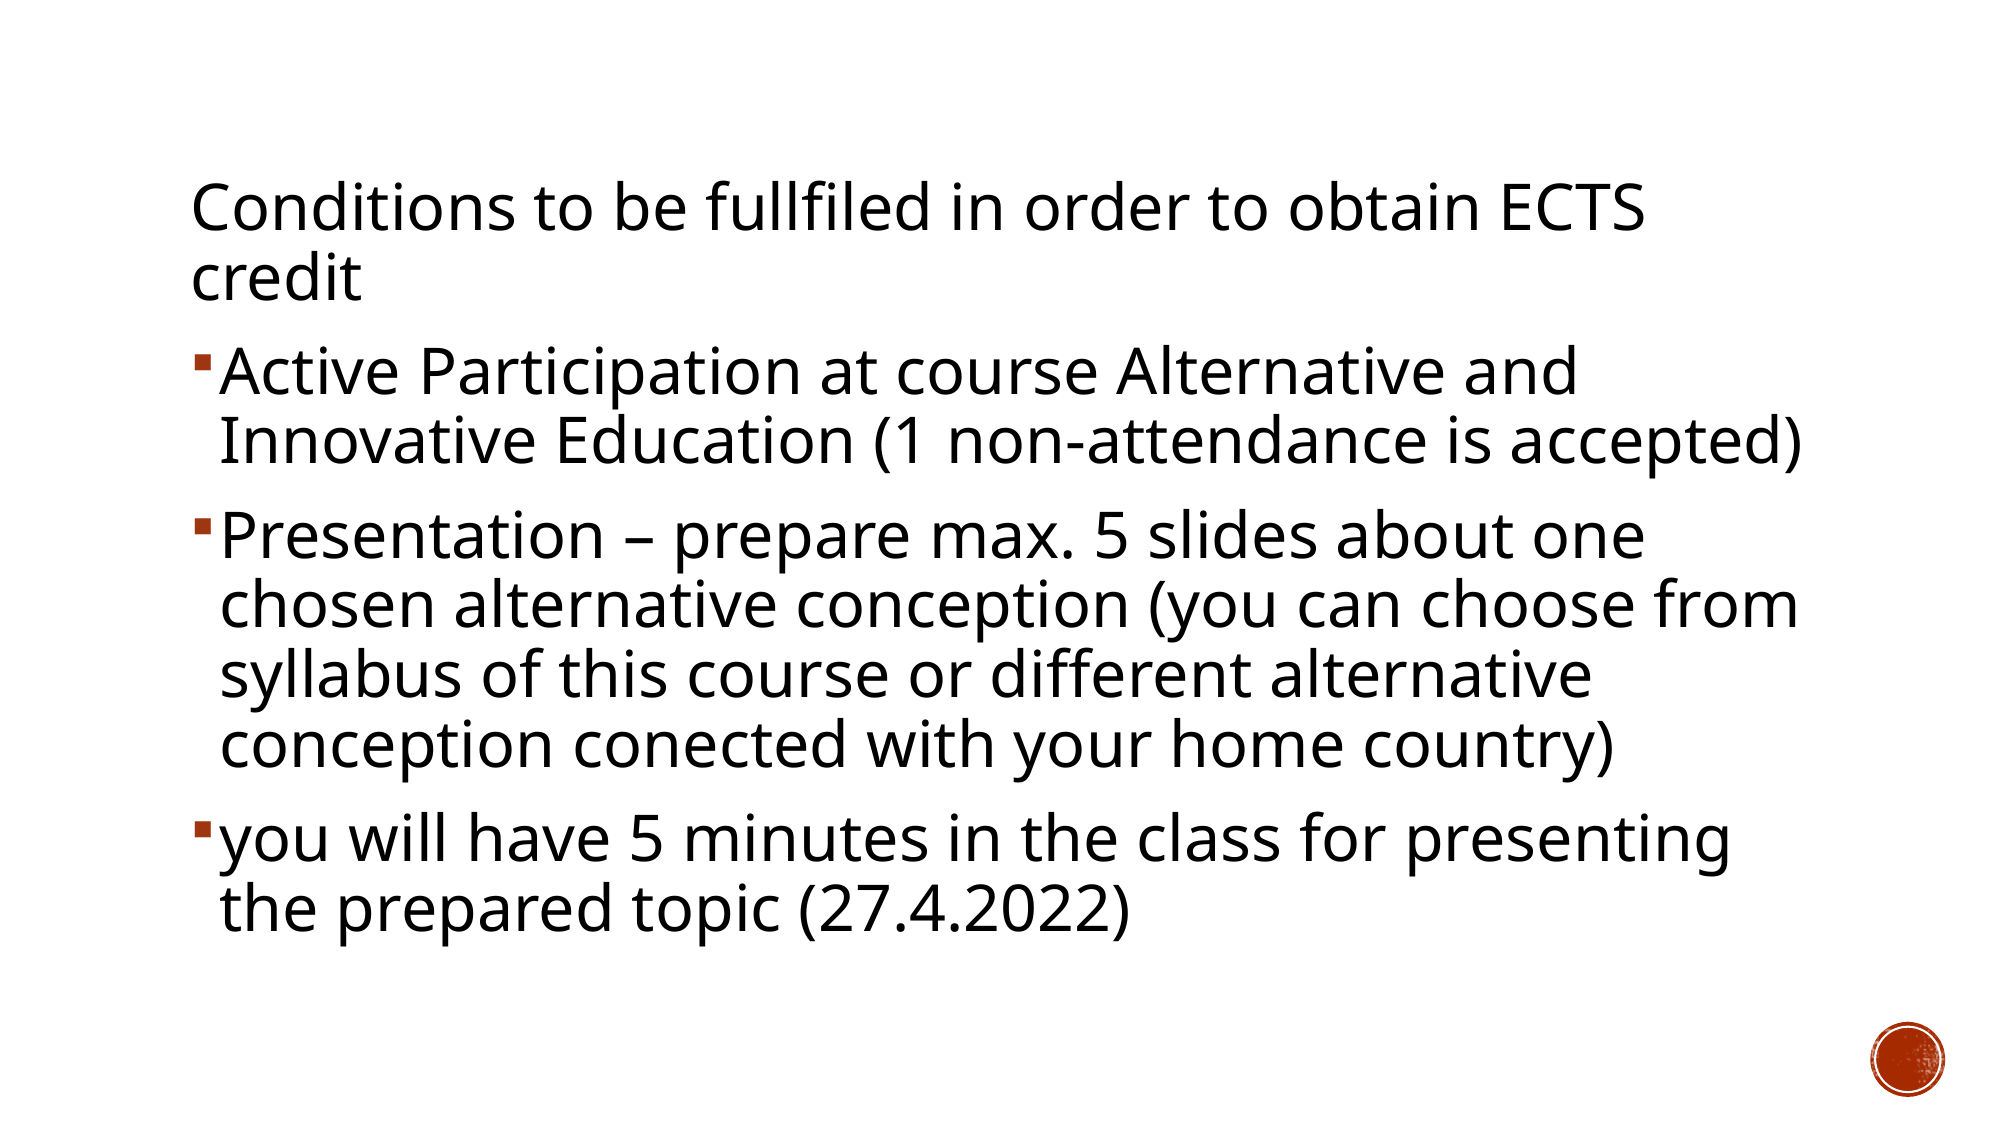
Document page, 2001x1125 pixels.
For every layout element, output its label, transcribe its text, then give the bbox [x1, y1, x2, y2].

list Conditions to be fullfiled in order to obtain ECTS credit Active Participation at course Alternative and Innovative Education (1 non-attendance is accepted) Presentation – prepare max. 5 slides about one chosen alternative conception (you can choose from syllabus of this course or different alternative conception conected with your home country) you will have 5 minutes in the class for presenting the prepared topic (27.4.2022) [175, 166, 1826, 1013]
